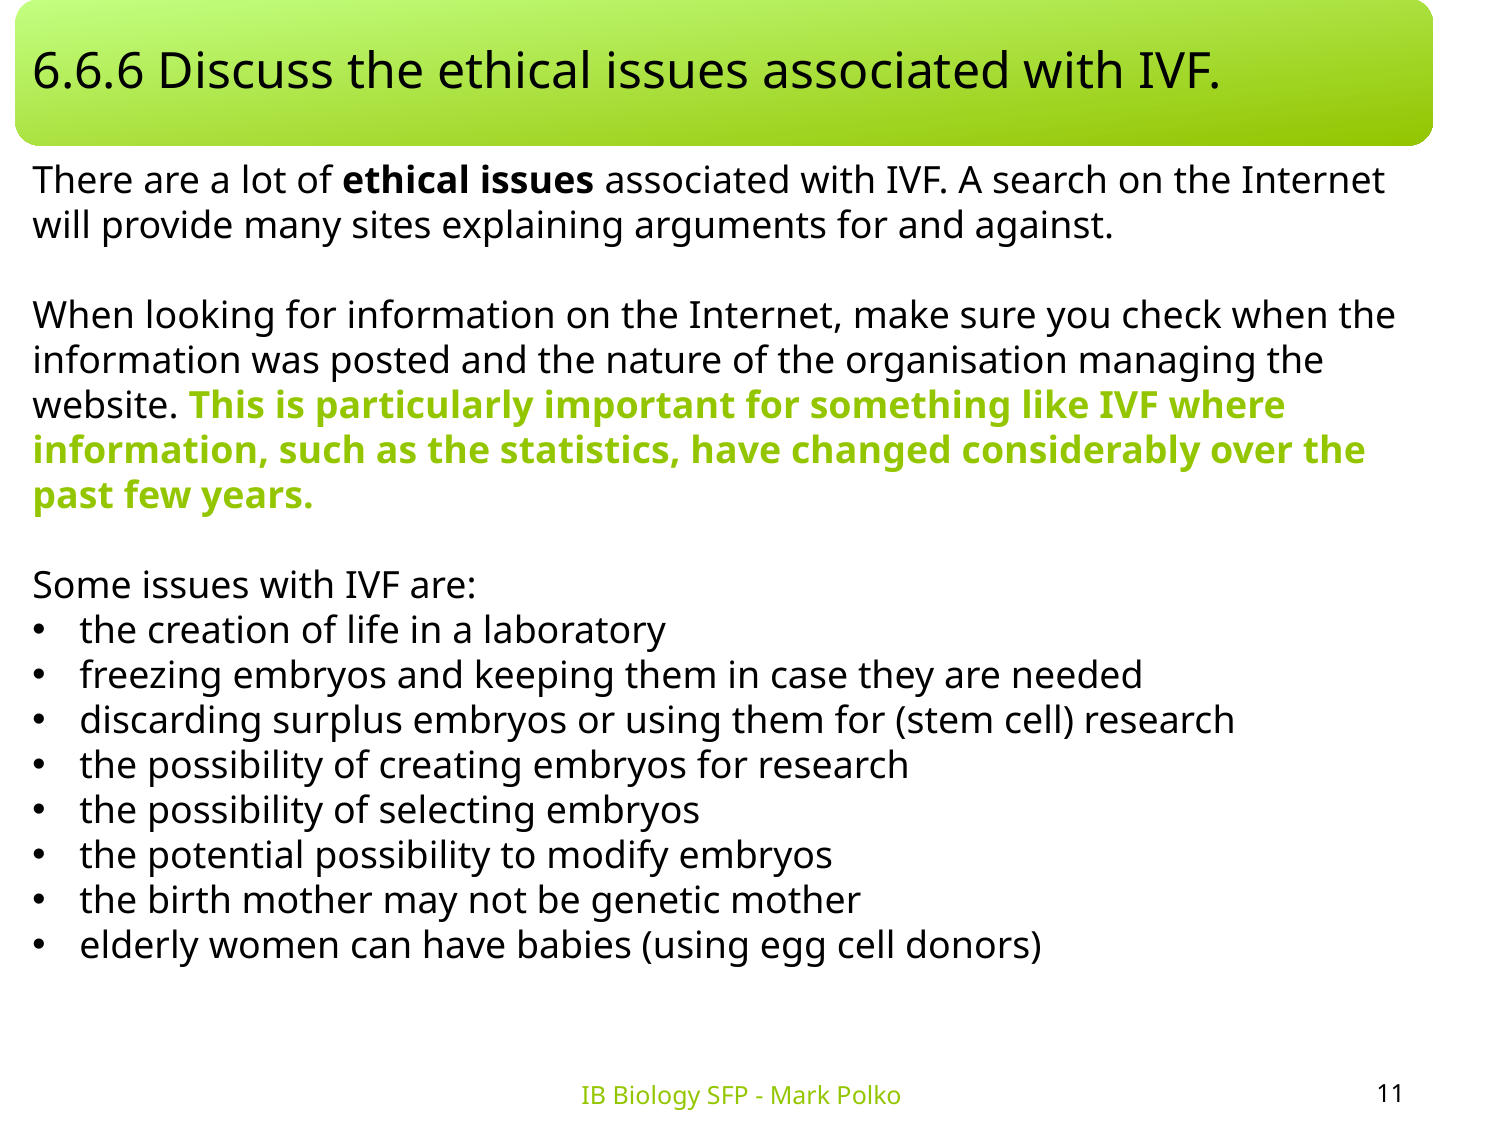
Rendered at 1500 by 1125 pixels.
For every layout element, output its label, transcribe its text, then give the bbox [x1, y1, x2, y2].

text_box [15, 0, 1434, 146]
slide_number 11 [1281, 1064, 1500, 1125]
footer IB Biology SFP - Mark Polko [454, 1065, 1030, 1125]
text_box There are a lot of ethical issues associated with IVF. A search on the Internet will provide many sites explaining arguments for and against. When looking for information on the Internet, make sure you check when the information was posted and the nature of the organisation managing the website. This is particularly important for something like IVF where information, such as the statistics, have changed considerably over the past few years. Some issues with IVF are: the creation of life in a laboratory freezing embryos and keeping them in case they are needed discarding surplus embryos or using them for (stem cell) research the possibility of creating embryos for research the possibility of selecting embryos the potential possibility to modify embryos the birth mother may not be genetic mother elderly women can have babies (using egg cell donors) [17, 148, 1447, 974]
